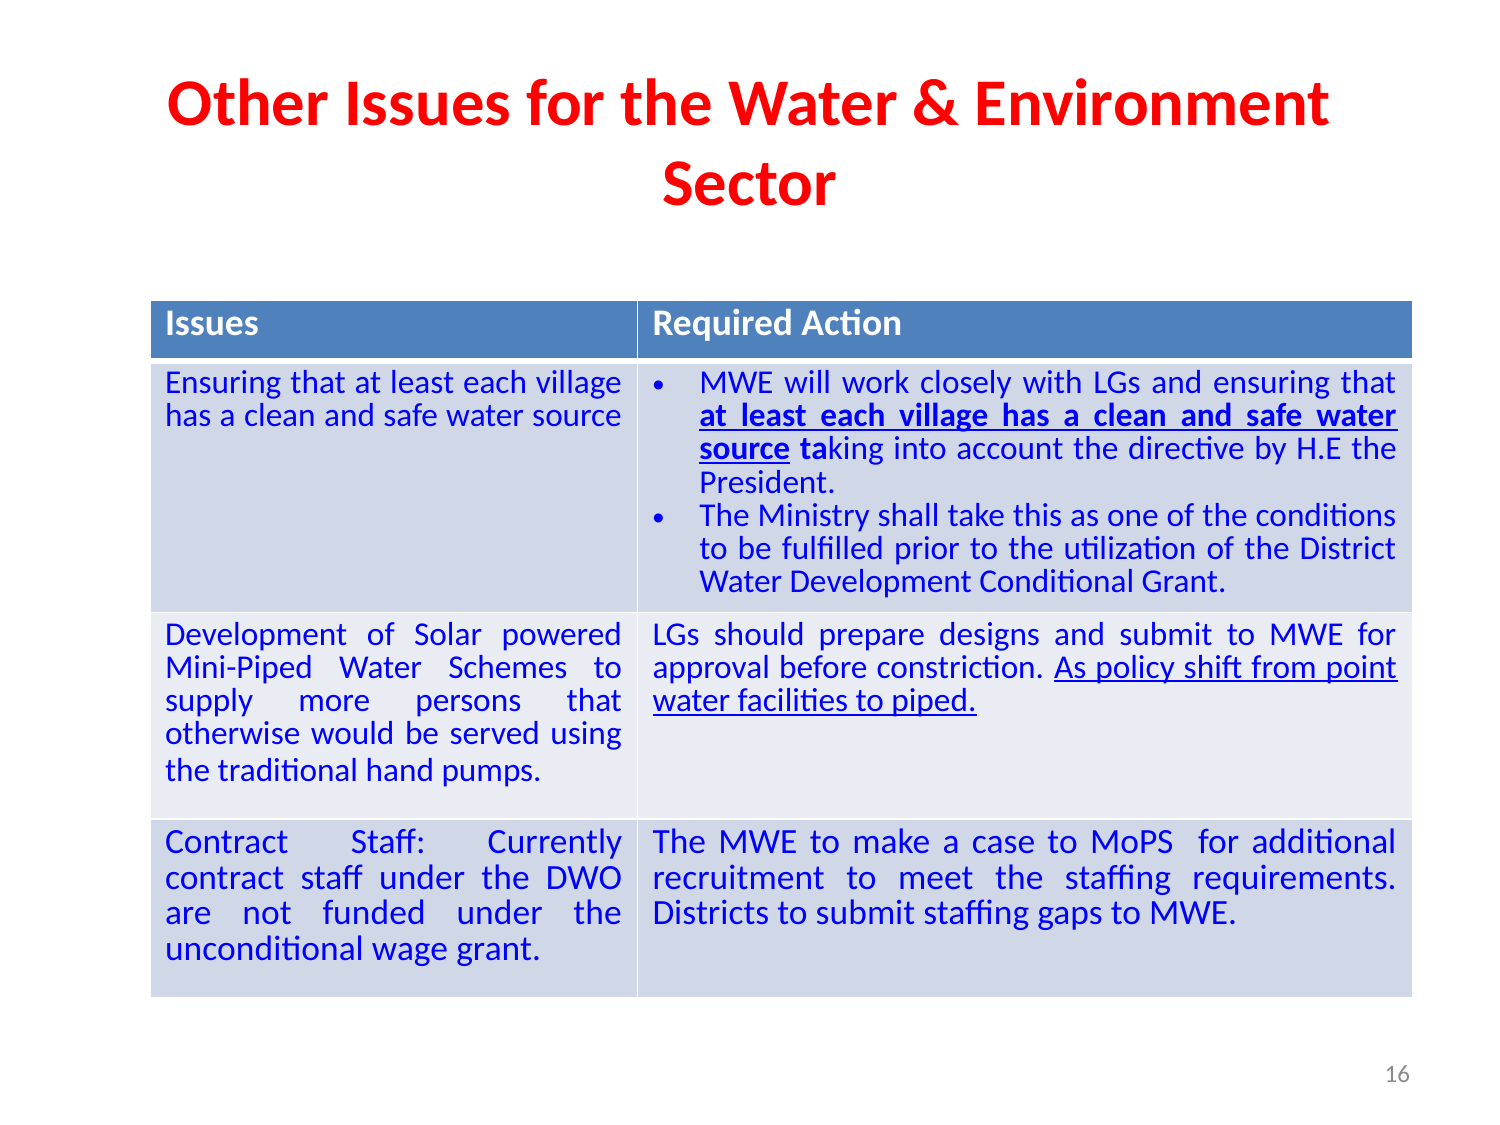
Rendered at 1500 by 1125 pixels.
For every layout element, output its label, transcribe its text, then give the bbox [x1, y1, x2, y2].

table_cell The MWE to make a case to MoPS for additional recruitment to meet the staffing requirements. Districts to submit staffing gaps to MWE. [638, 820, 1412, 997]
table_cell Development of Solar powered Mini-Piped Water Schemes to supply more persons that otherwise would be served using the traditional hand pumps. [151, 613, 637, 818]
list [75, 224, 1425, 1005]
table_cell MWE will work closely with LGs and ensuring that at least each village has a clean and safe water source taking into account the directive by H.E the President. The Ministry shall take this as one of the conditions to be fulfilled prior to the utilization of the District Water Development Conditional Grant. [638, 364, 1412, 612]
table_header Required Action [638, 301, 1412, 358]
table_cell LGs should prepare designs and submit to MWE for approval before constriction. As policy shift from point water facilities to piped. [638, 613, 1412, 818]
table_header Issues [151, 301, 637, 358]
table_cell Contract Staff: Currently contract staff under the DWO are not funded under the unconditional wage grant. [151, 820, 637, 997]
title Other Issues for the Water & Environment Sector [75, 45, 1425, 224]
table_cell Ensuring that at least each village has a clean and safe water source [151, 364, 637, 612]
slide_number 16 [1074, 1042, 1425, 1103]
